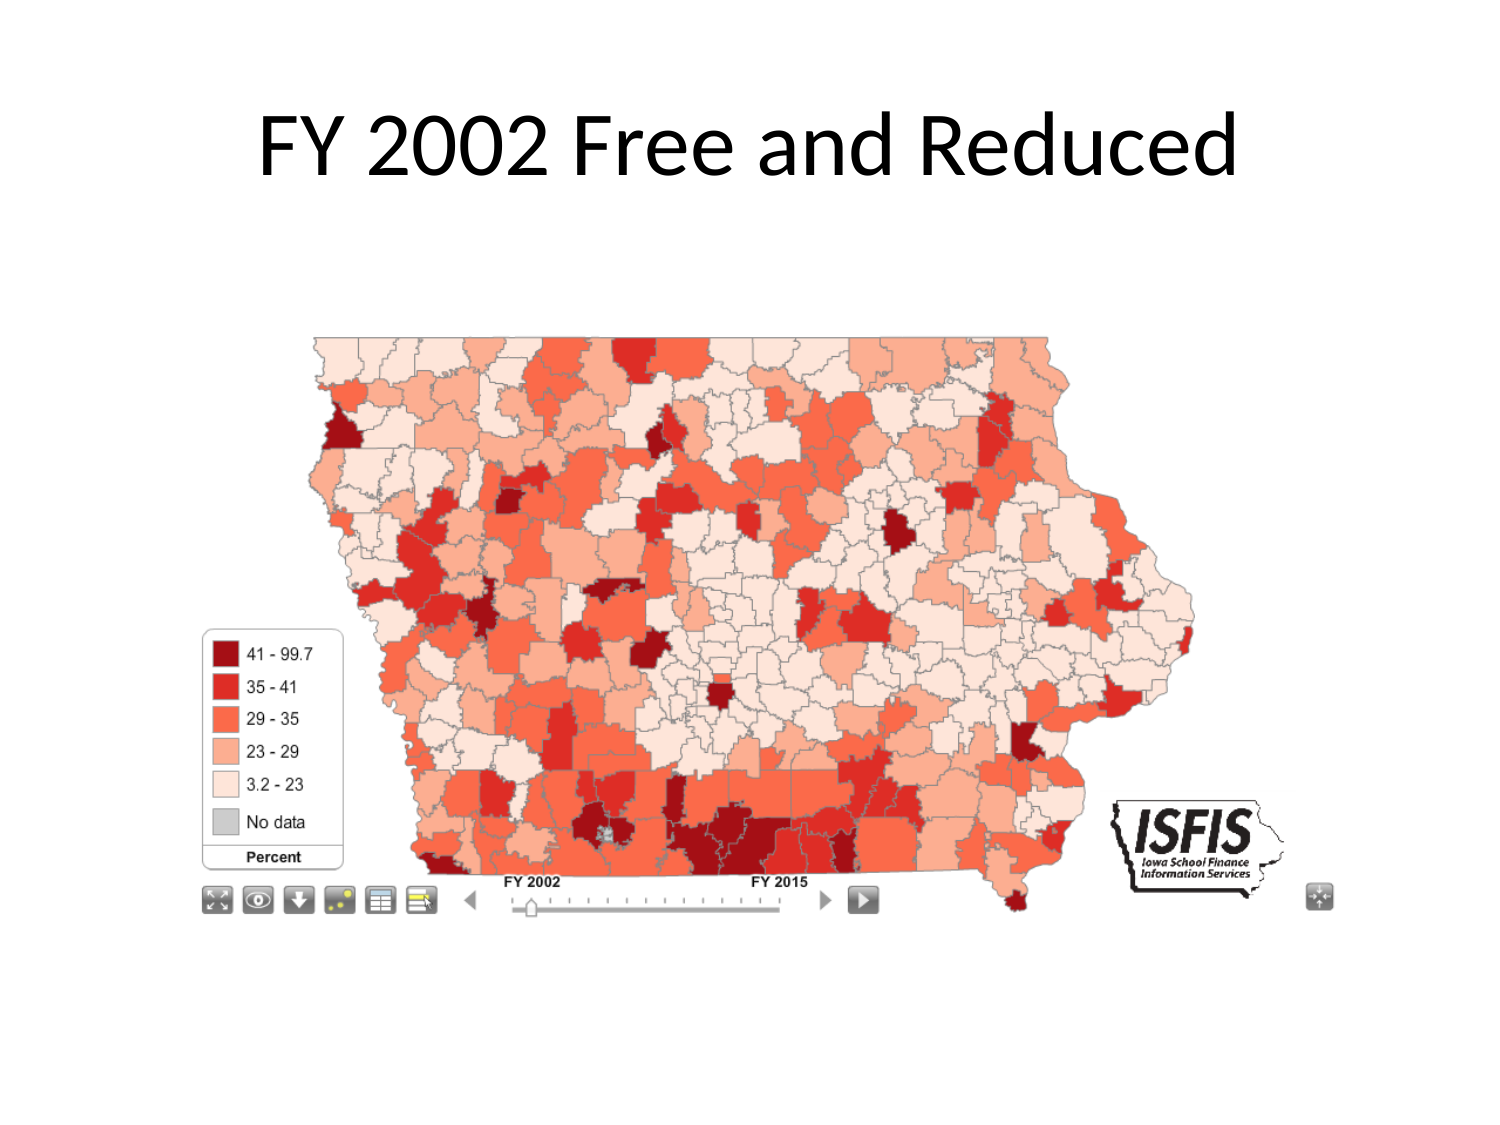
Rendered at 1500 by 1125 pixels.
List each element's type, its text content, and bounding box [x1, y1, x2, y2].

title FY 2002 Free and Reduced [75, 45, 1425, 233]
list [194, 329, 1345, 927]
